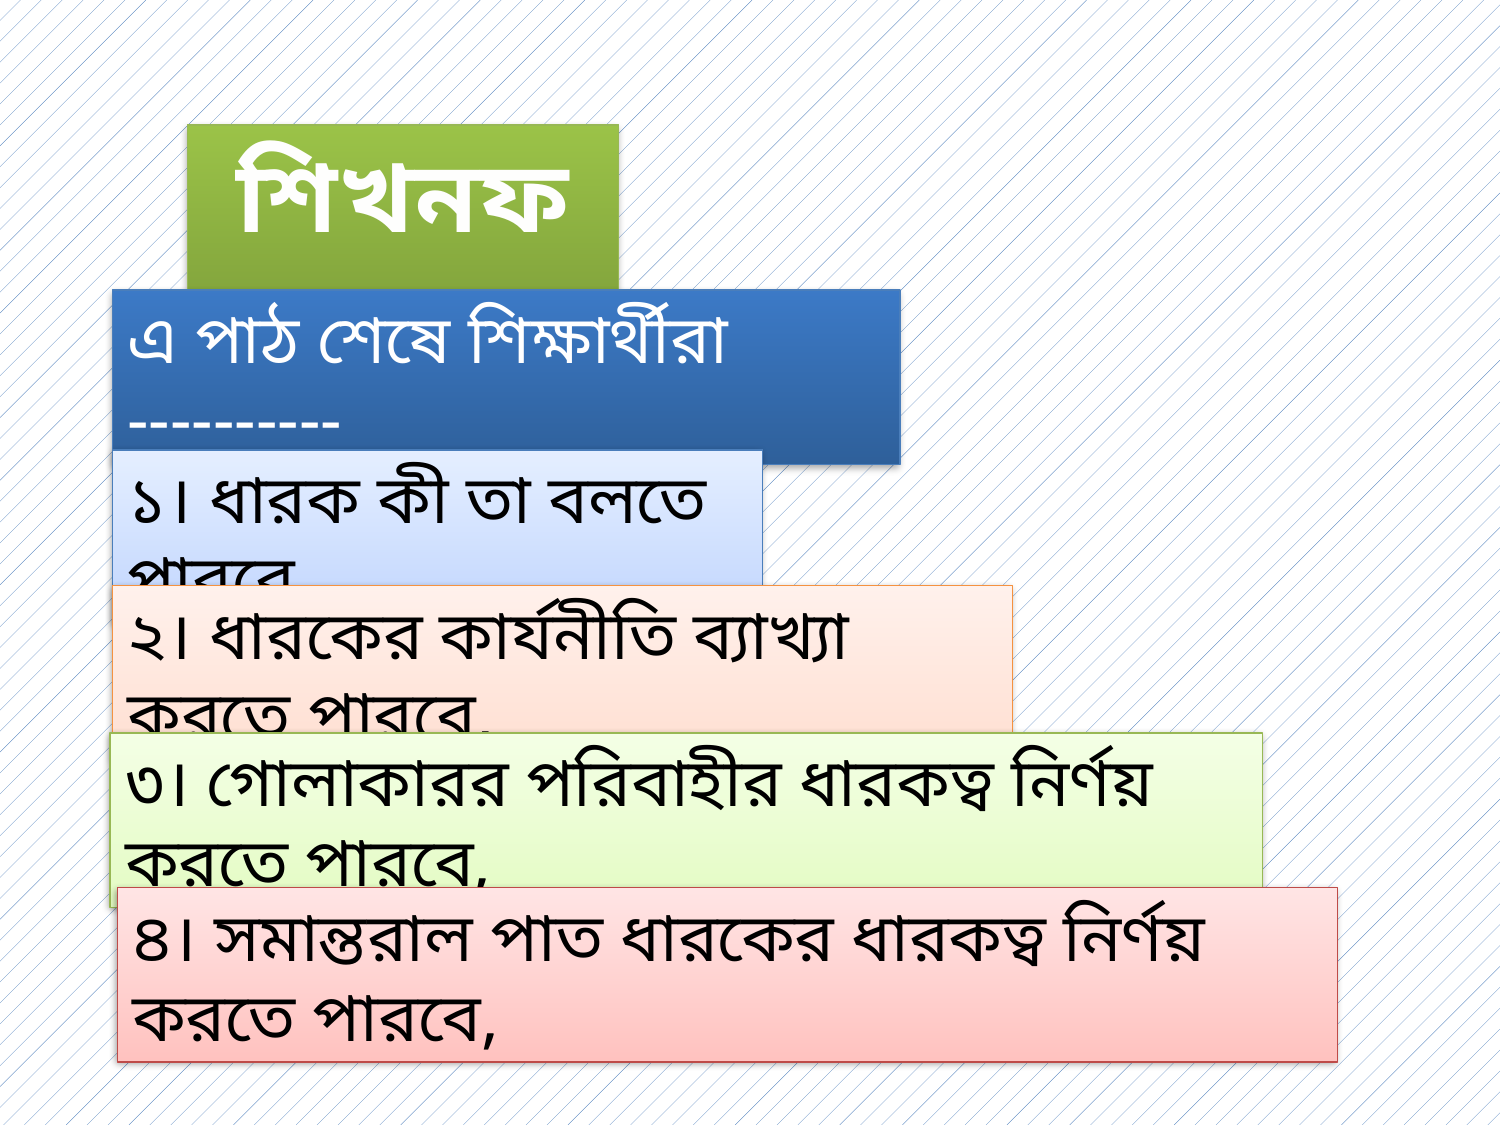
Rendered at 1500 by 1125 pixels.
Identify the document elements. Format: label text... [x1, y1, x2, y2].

text_box ২। ধারকের কার্যনীতি ব্যাখ্যা করতে পারবে, [112, 585, 1013, 730]
text_box শিখনফল [187, 124, 619, 288]
text_box ১। ধারক কী তা বলতে পারবে, [112, 449, 763, 584]
text_box ৪। সমান্তরাল পাত ধারকের ধারকত্ব নির্ণয় করতে পারবে, [117, 887, 1338, 1063]
text_box এ পাঠ শেষে শিক্ষার্থীরা ---------- [112, 289, 901, 465]
text_box ৩। গোলাকারর পরিবাহীর ধারকত্ব নির্ণয় করতে পারবে, [109, 732, 1263, 908]
